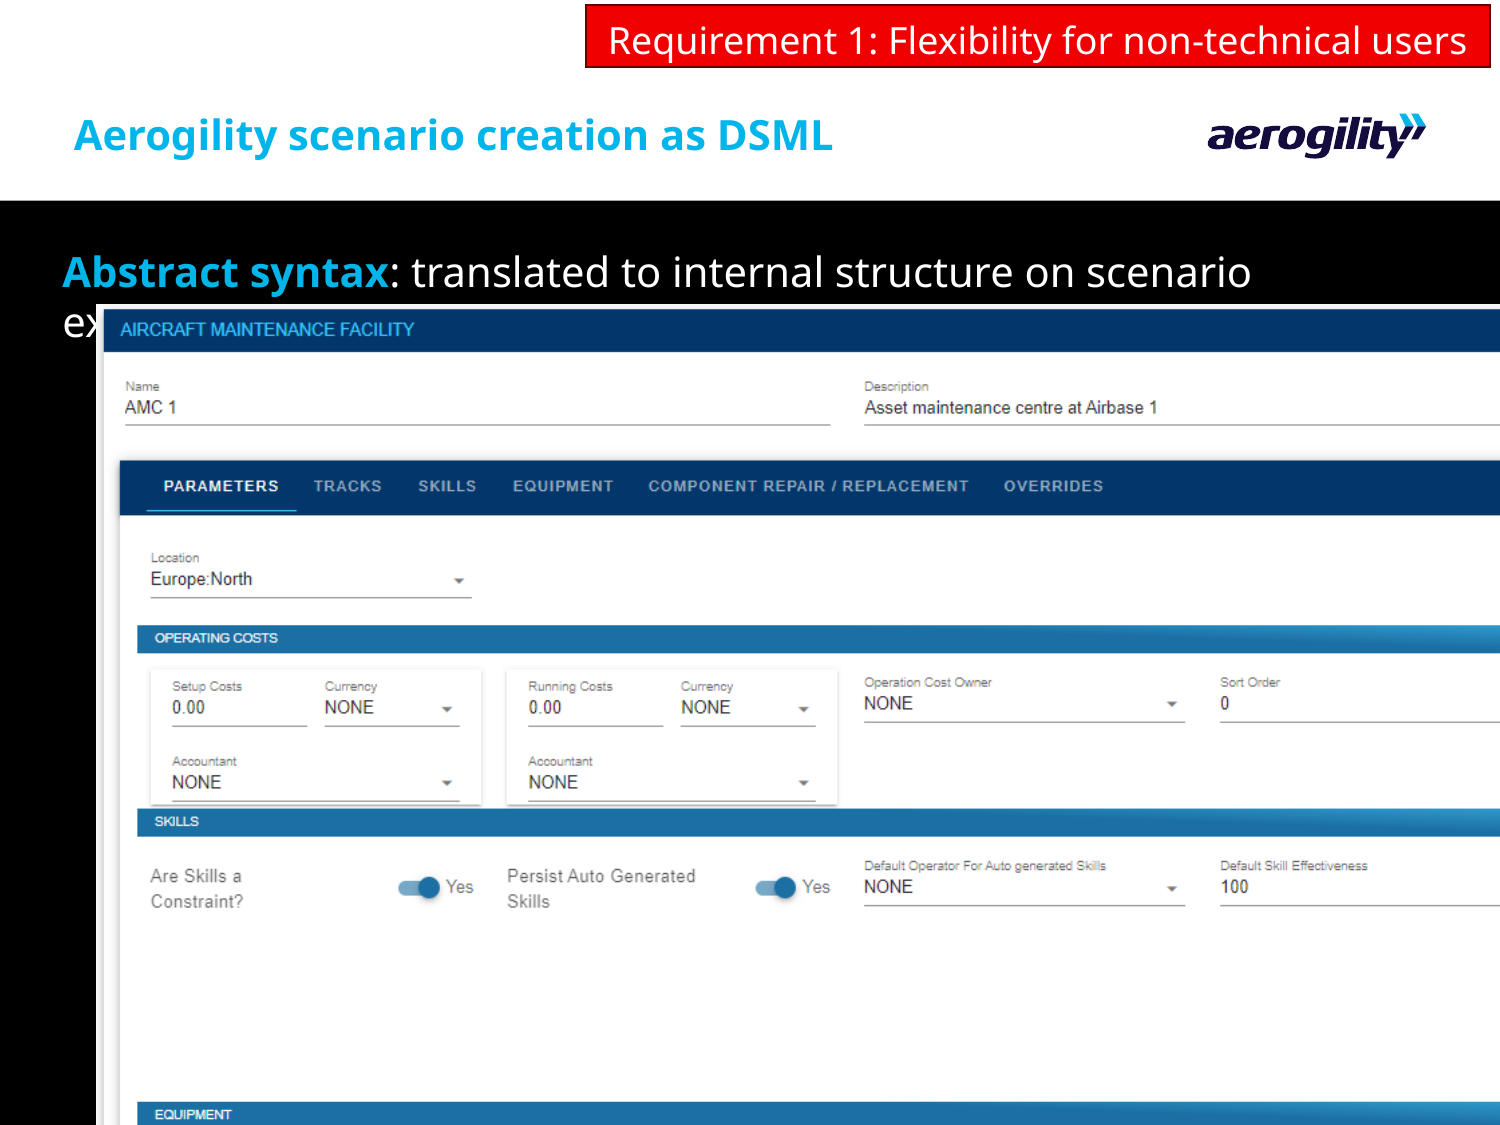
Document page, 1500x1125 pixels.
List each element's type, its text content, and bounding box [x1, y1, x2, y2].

text_box Abstract syntax: translated to internal structure on scenario execution [47, 238, 1444, 354]
text_box Requirement 1: Flexibility for non-technical users [585, 4, 1491, 68]
picture [96, 304, 1500, 1125]
title Aerogility scenario creation as DSML [73, 53, 1196, 160]
